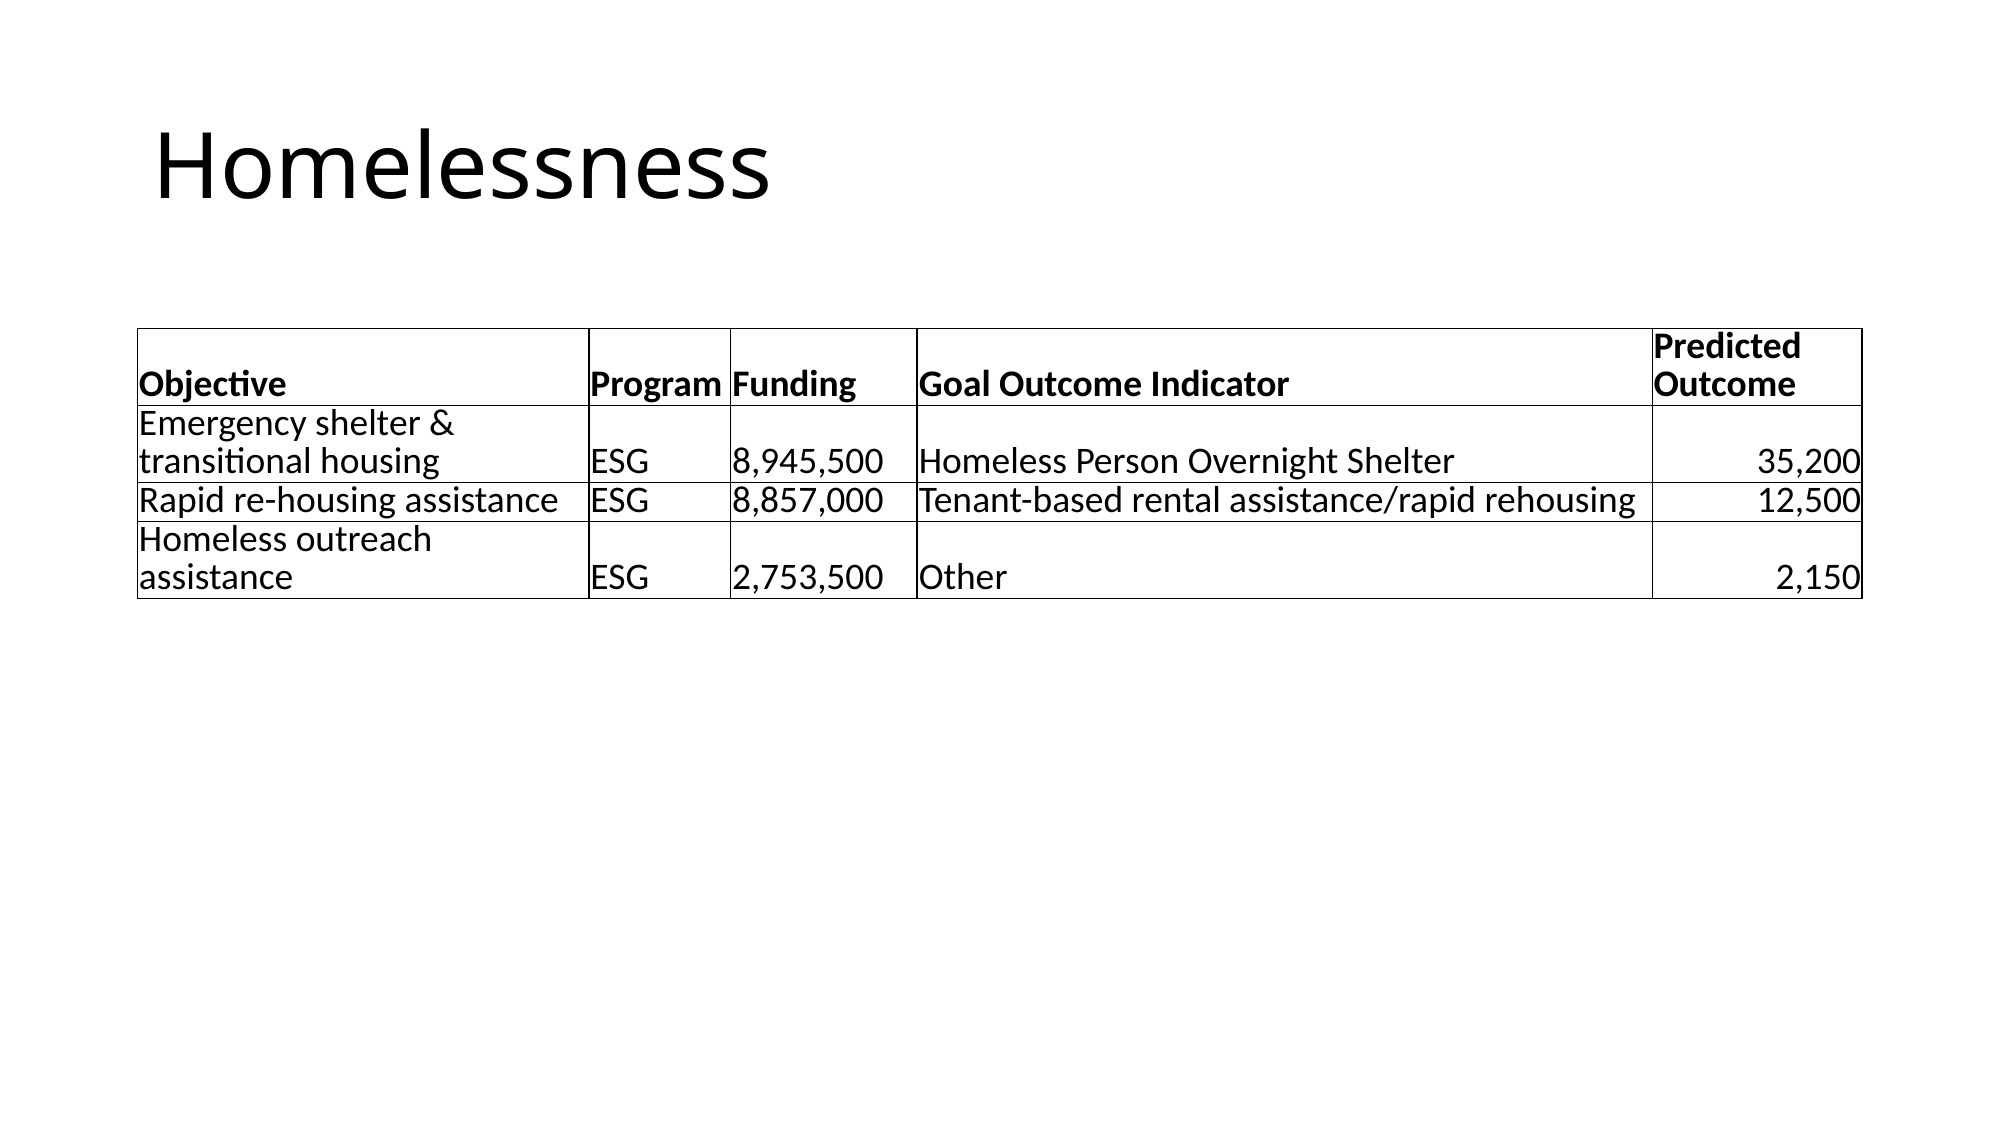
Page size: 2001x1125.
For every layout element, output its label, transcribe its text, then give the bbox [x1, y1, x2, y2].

table_cell Tenant-based rental assistance/rapid rehousing [918, 483, 1652, 521]
table_header Program [590, 329, 730, 405]
table_cell Emergency shelter & transitional housing [138, 406, 588, 482]
table_cell 8,857,000 [731, 483, 916, 521]
table_cell ESG [590, 483, 730, 521]
table_cell 2,150 [1653, 522, 1861, 598]
table_cell ESG [590, 406, 730, 482]
table_header Objective [138, 329, 588, 405]
table_cell Other [918, 522, 1652, 598]
table_header Predicted Outcome [1653, 329, 1861, 405]
table_cell Homeless Person Overnight Shelter [918, 406, 1652, 482]
table_header Goal Outcome Indicator [918, 329, 1652, 405]
table_cell 12,500 [1653, 483, 1861, 521]
table_cell Homeless outreach assistance [138, 522, 588, 598]
title Homelessness [137, 59, 1863, 278]
table_cell 2,753,500 [731, 522, 916, 598]
table_cell Rapid re-housing assistance [138, 483, 588, 521]
table_cell 8,945,500 [731, 406, 916, 482]
table_header Funding [731, 329, 916, 405]
table_cell ESG [590, 522, 730, 598]
table_cell 35,200 [1653, 406, 1861, 482]
